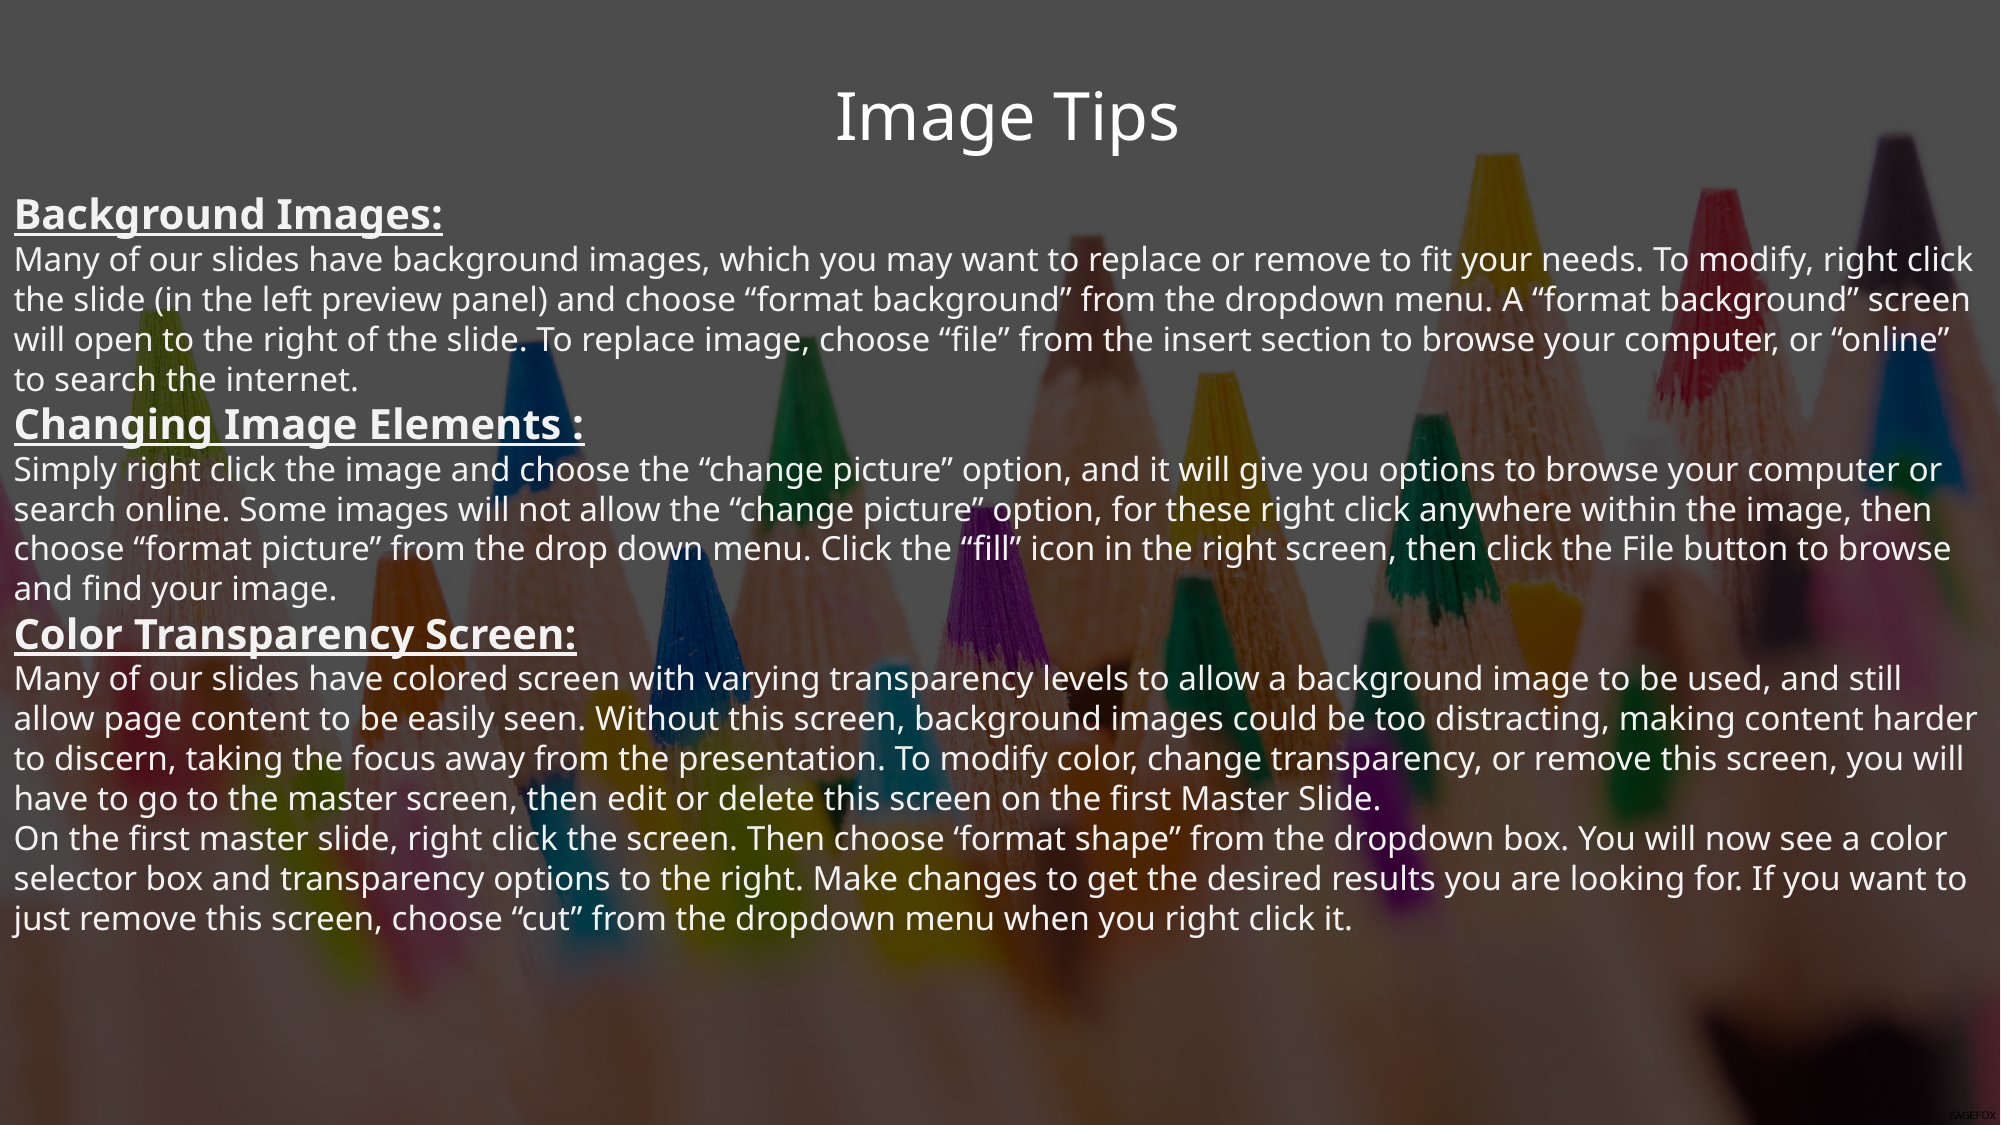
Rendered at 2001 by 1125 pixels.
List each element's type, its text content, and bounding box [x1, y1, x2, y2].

title Image Tips [597, 59, 1420, 177]
text_box Background Images: Many of our slides have background images, which you may want to replace or remove to fit your needs. To modify, right click the slide (in the left preview panel) and choose “format background” from the dropdown menu. A “format background” screen will open to the right of the slide. To replace image, choose “file” from the insert section to browse your computer, or “online” to search the internet. Changing Image Elements : Simply right click the image and choose the “change picture” option, and it will give you options to browse your computer or search online. Some images will not allow the “change picture” option, for these right click anywhere within the image, then choose “format picture” from the drop down menu. Click the “fill” icon in the right screen, then click the File button to browse and find your image. Color Transparency Screen: Many of our slides have colored screen with varying transparency levels to allow a background image to be used, and still allow page content to be easily seen. Without this screen, background images could be too distracting, making content harder to discern, taking the focus away from the presentation. To modify color, change transparency, or remove this screen, you will have to go to the master screen, then edit or delete this screen on the first Master Slide. On the first master slide, right click the screen. Then choose ‘format shape” from the dropdown box. You will now see a color selector box and transparency options to the right. Make changes to get the desired results you are looking for. If you want to just remove this screen, choose “cut” from the dropdown menu when you right click it. [0, 0, 2000, 1125]
